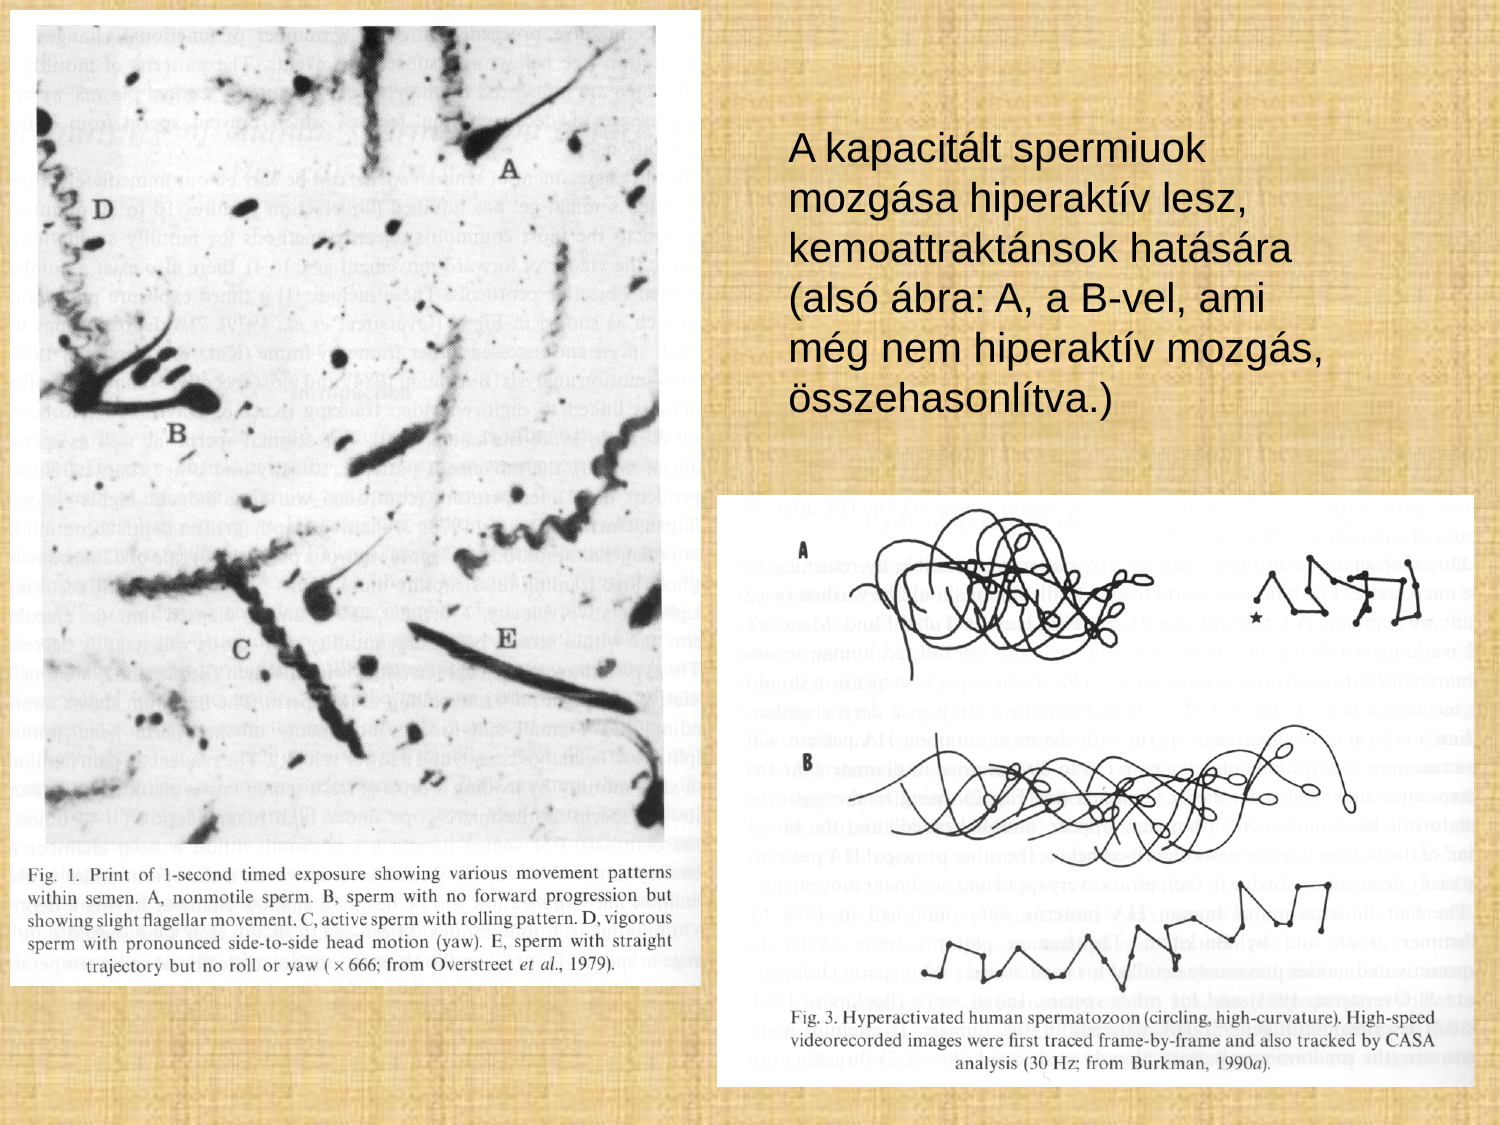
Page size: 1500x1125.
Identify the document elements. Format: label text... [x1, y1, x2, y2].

picture [0, 0, 1500, 1125]
text_box A kapacitált spermiuok mozgása hiperaktív lesz, kemoattraktánsok hatására (alsó ábra: A, a B-vel, ami még nem hiperaktív mozgás, összehasonlítva.) [773, 113, 1353, 429]
